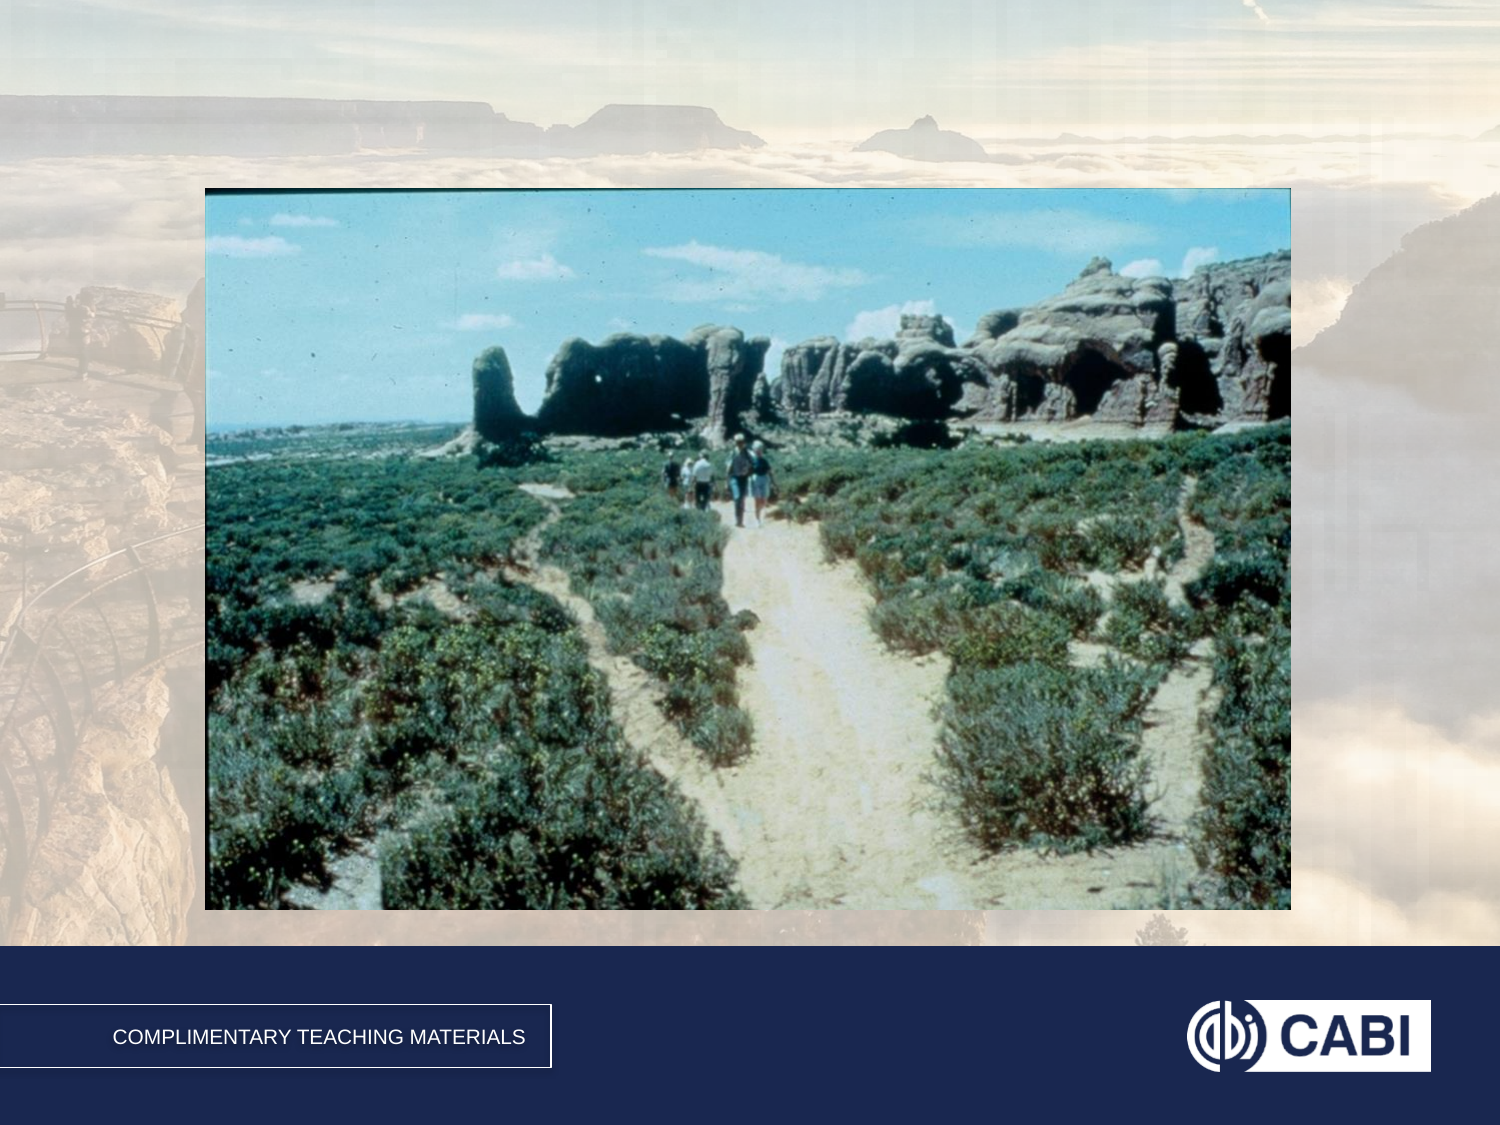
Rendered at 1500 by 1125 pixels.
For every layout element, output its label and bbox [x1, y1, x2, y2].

picture [1187, 1000, 1431, 1072]
picture [205, 188, 1292, 910]
